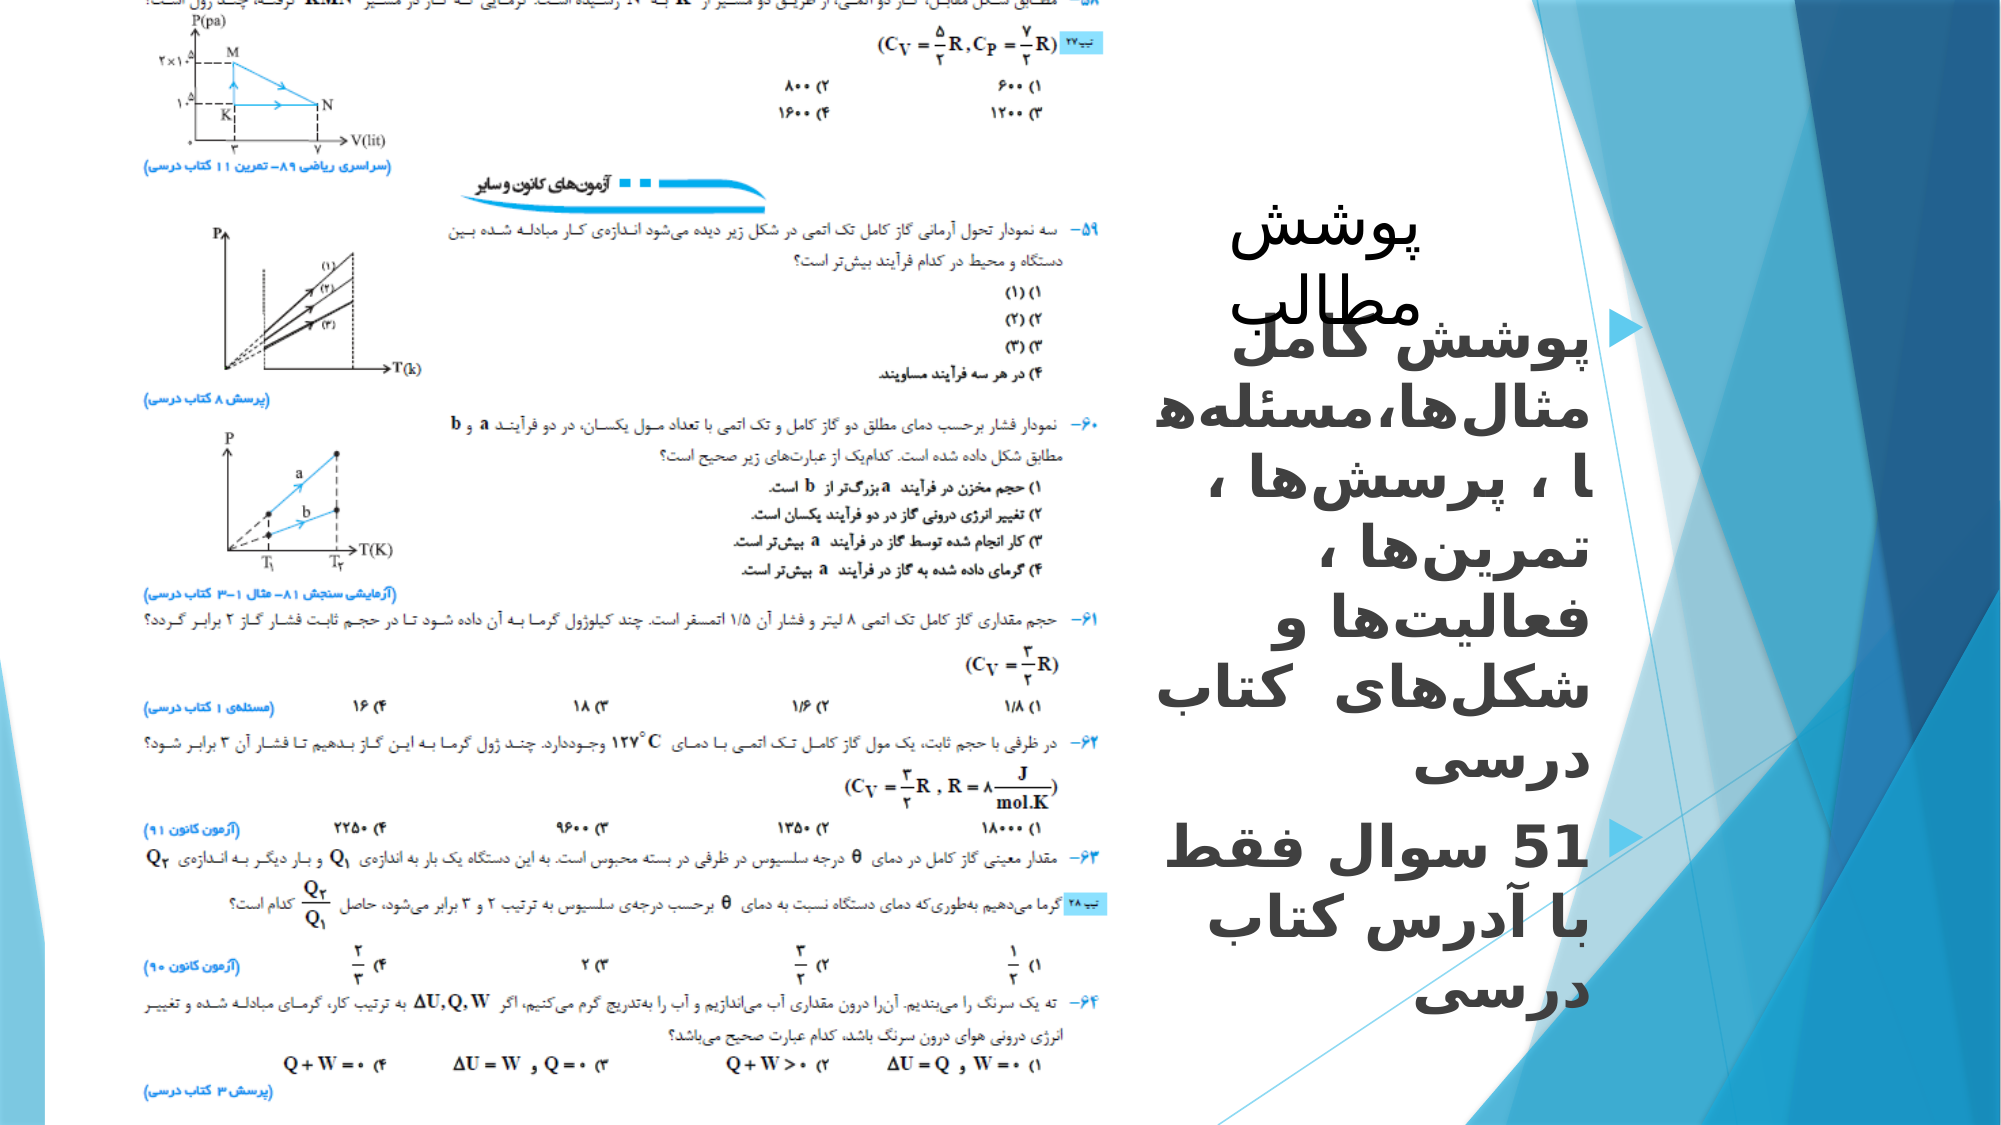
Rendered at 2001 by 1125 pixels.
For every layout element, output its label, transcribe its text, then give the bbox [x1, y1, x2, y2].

list پوشش کامل مثال‌ها،مسئله‌ها‌ ، پرسش‌ها ، تمرین‌ها ، ‌فعاليت‌ها و شکل‌ها‌ی کتاب درسی 51 سوال فقط با آدرس کتاب درسی [1147, 291, 1664, 792]
picture [44, 0, 1143, 1125]
text_box پوشش مطالب [1213, 170, 1577, 345]
